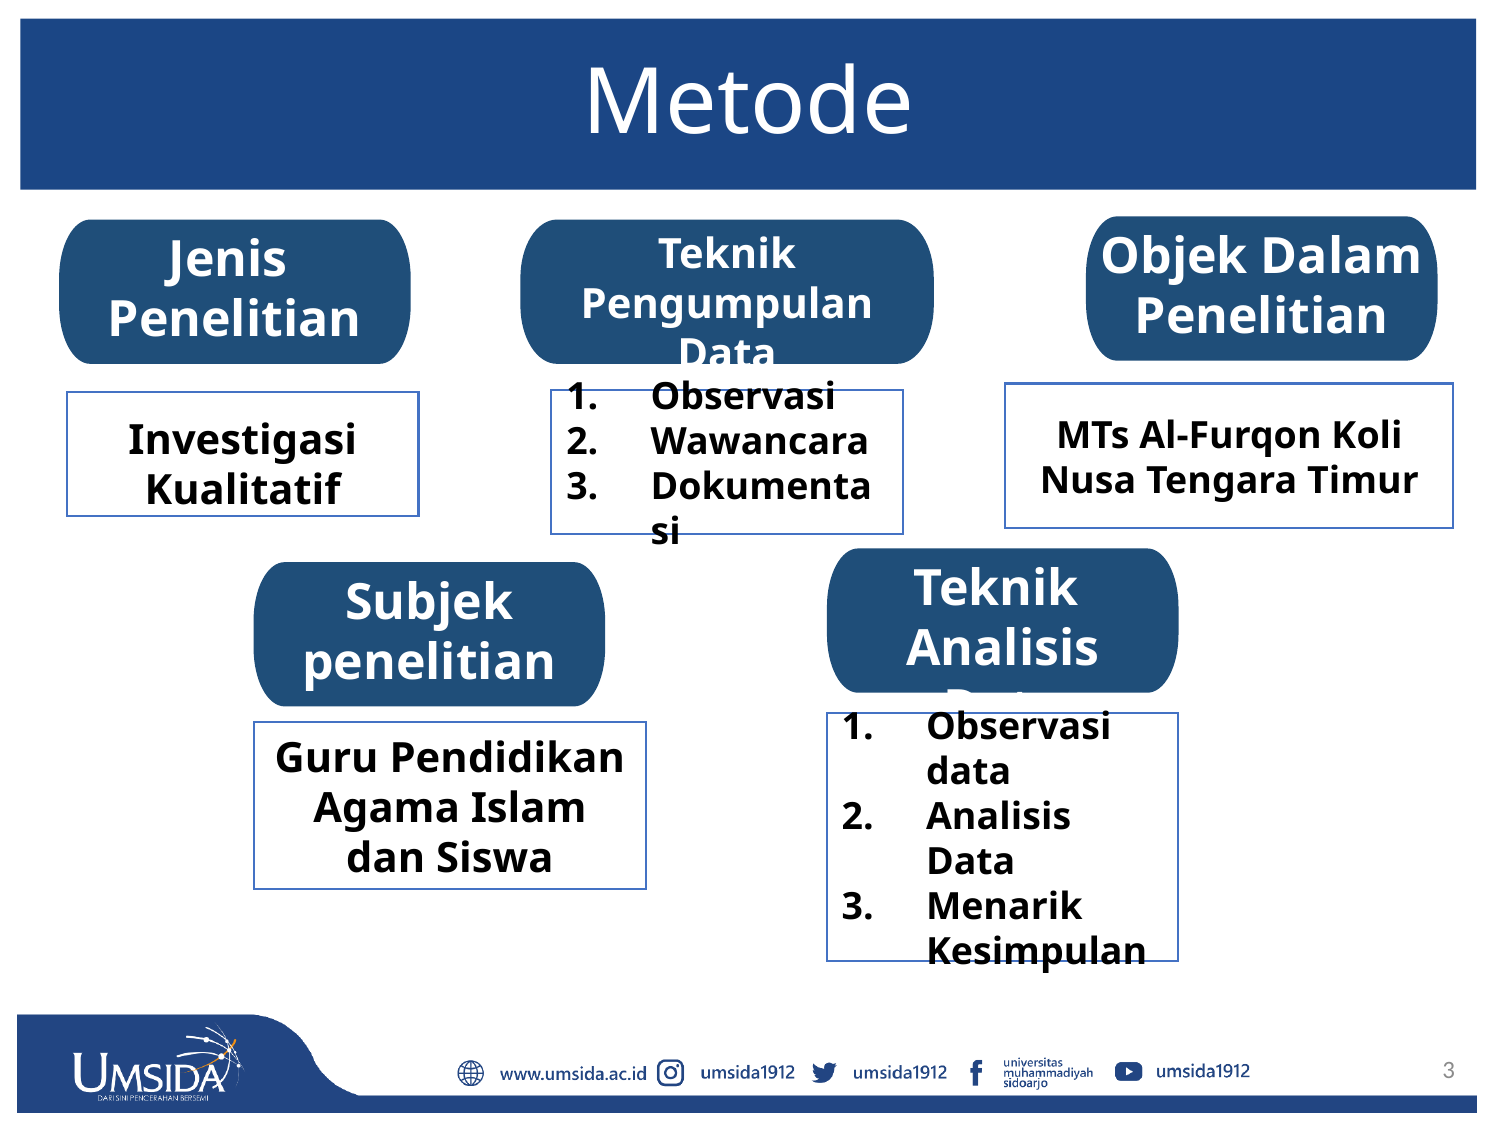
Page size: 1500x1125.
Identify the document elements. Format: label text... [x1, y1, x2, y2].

picture [17, 18, 1477, 1113]
title Metode [20, 18, 1477, 190]
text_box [43, 163, 1454, 961]
